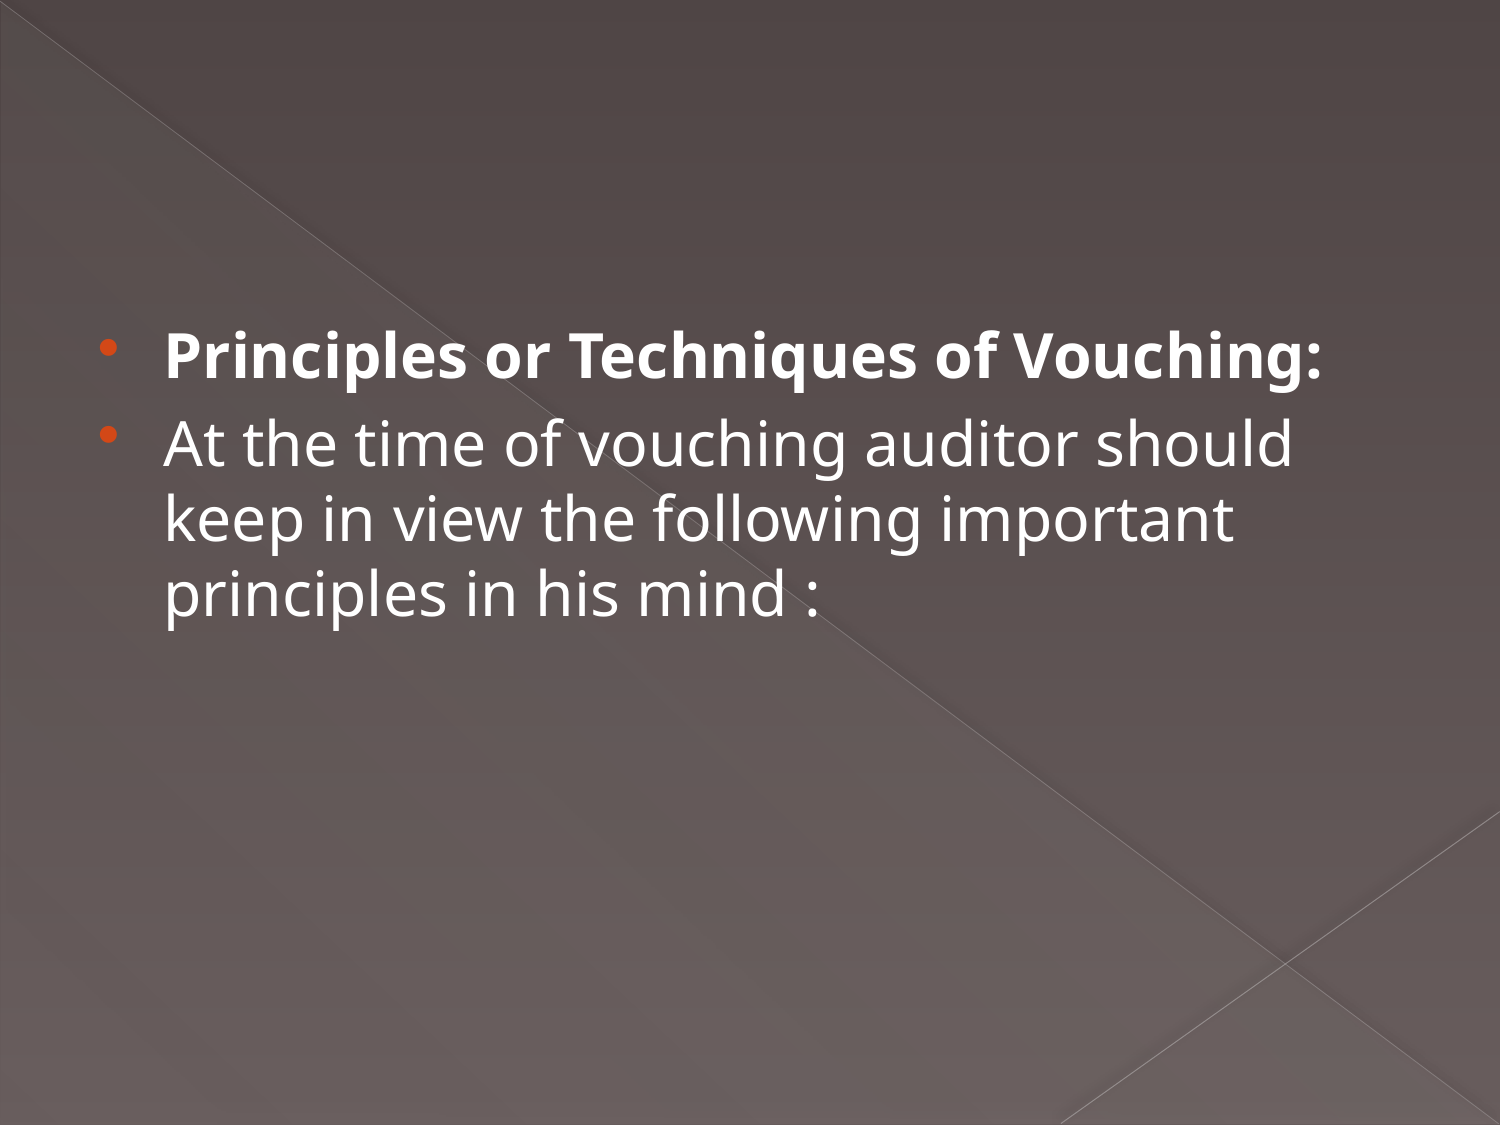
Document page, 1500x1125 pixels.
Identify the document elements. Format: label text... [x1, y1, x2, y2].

list Principles or Techniques of Vouching: At the time of vouching auditor should keep in view the following important principles in his mind : [75, 308, 1425, 1059]
